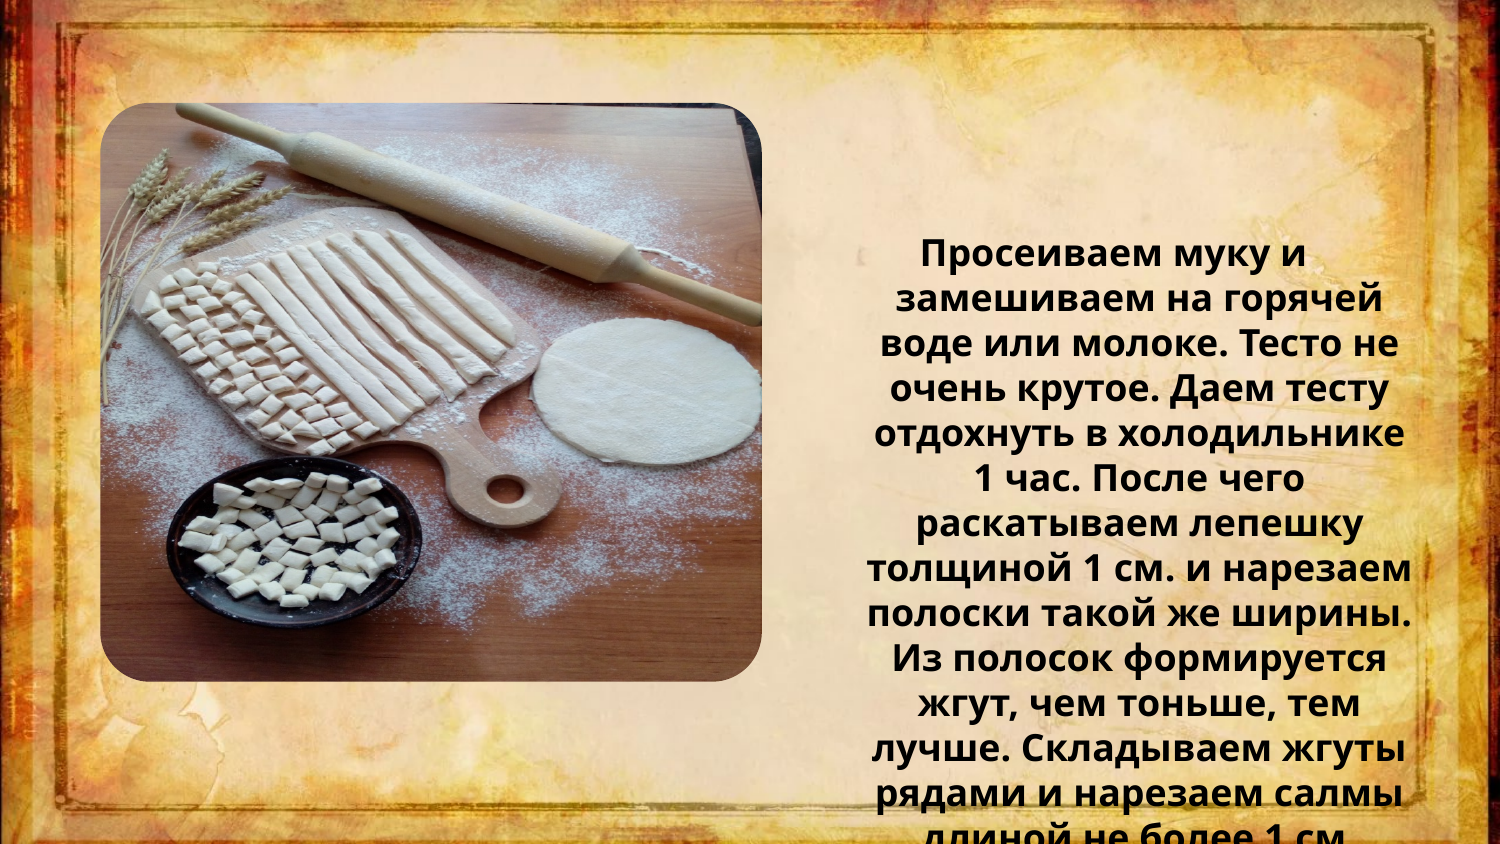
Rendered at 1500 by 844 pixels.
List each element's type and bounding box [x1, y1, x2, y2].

picture [0, 0, 1500, 844]
list [100, 102, 763, 683]
